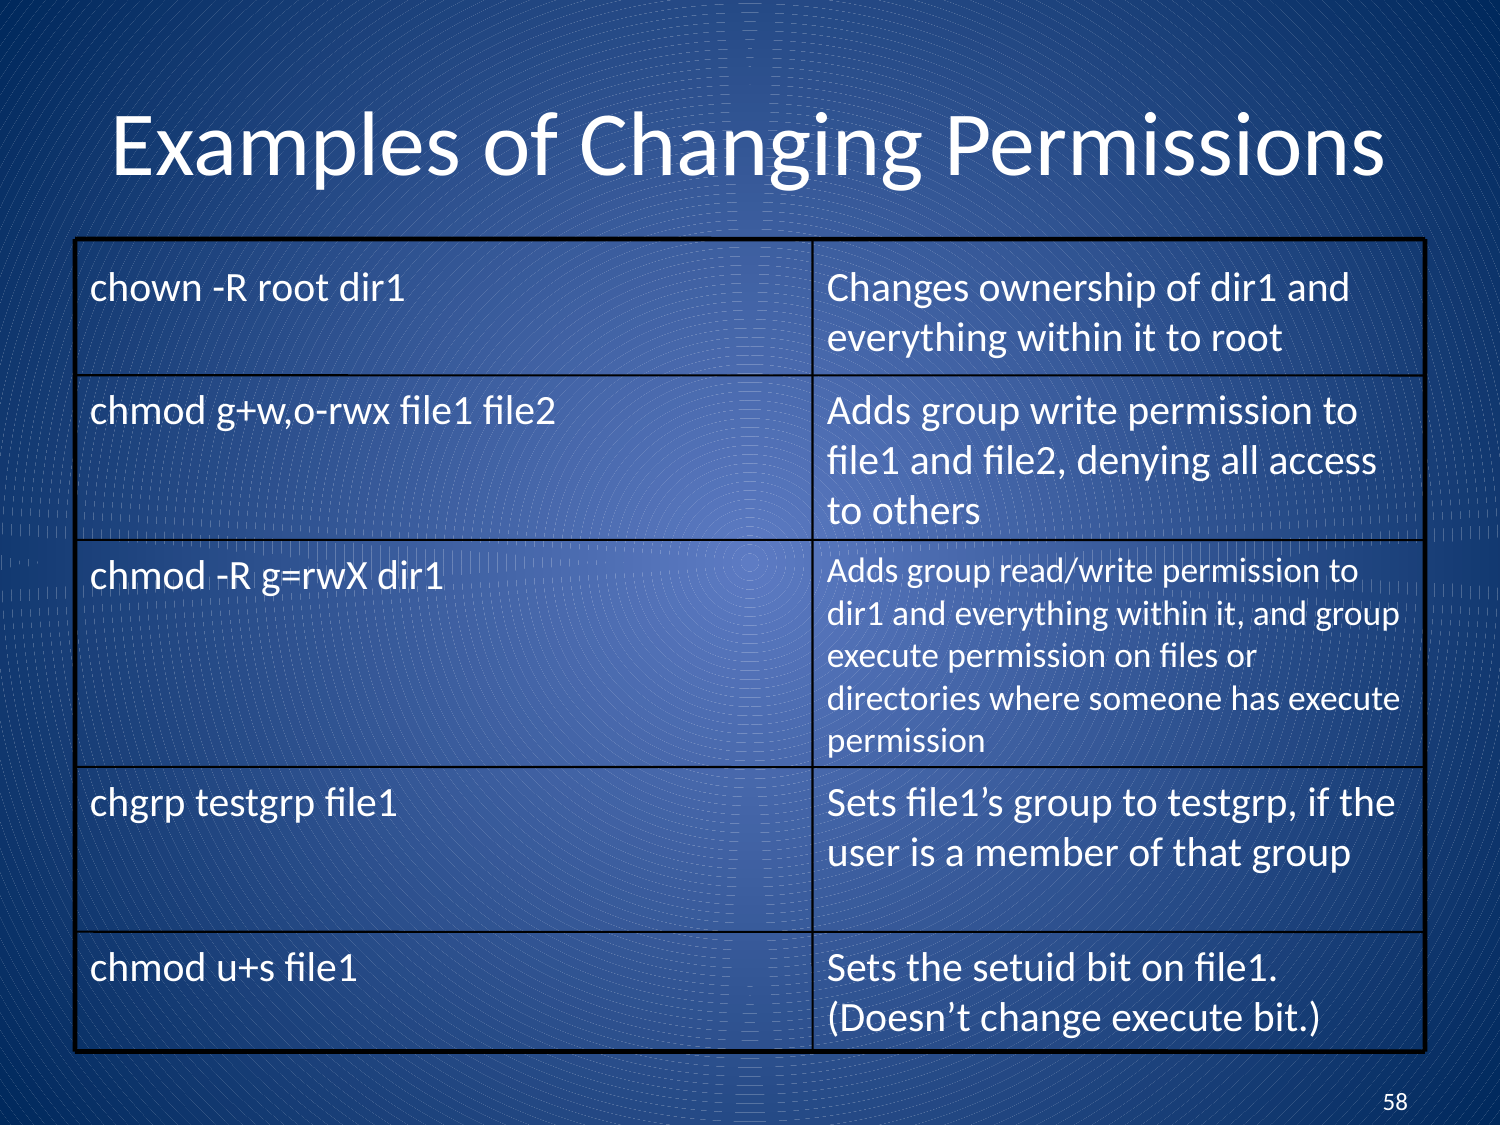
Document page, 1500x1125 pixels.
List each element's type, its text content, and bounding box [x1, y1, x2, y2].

slide_number 58 [1074, 1062, 1424, 1125]
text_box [74, 238, 1426, 1052]
title Examples of Changing Permissions [74, 37, 1426, 238]
